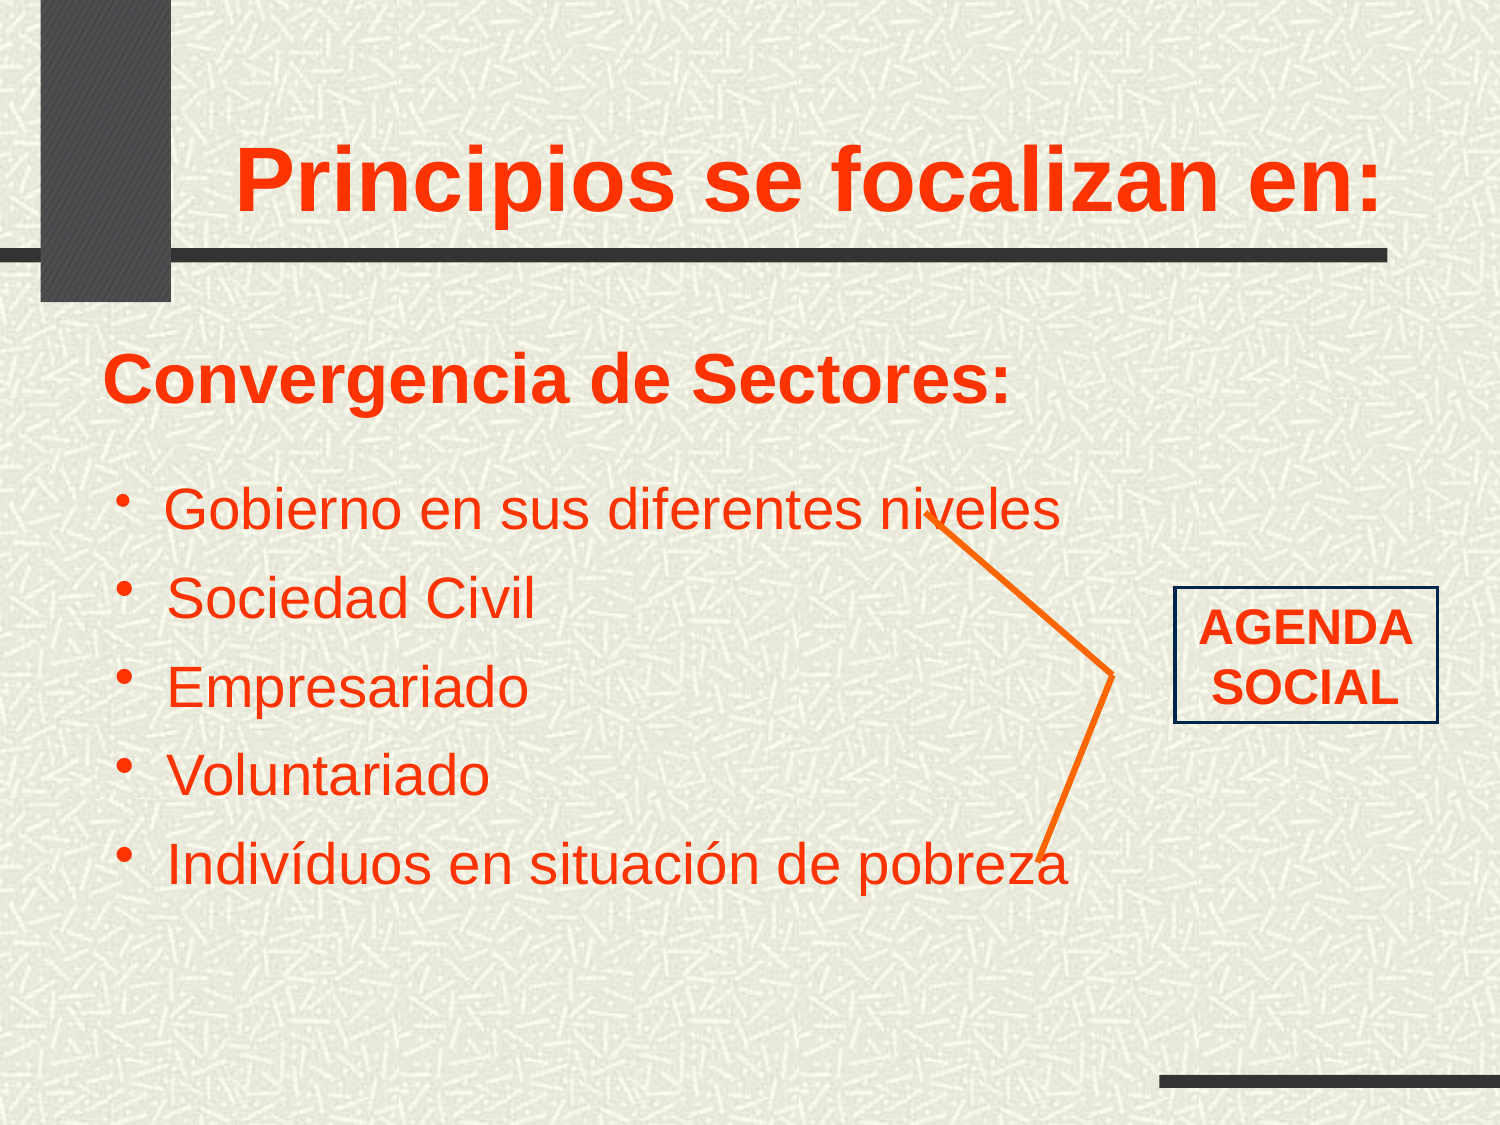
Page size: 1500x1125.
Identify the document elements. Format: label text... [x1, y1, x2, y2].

picture [0, 0, 1500, 1125]
text_box Convergencia de Sectores: [87, 324, 1450, 425]
title Principios se focalizan en: [199, 40, 1421, 238]
text_box Gobierno en sus diferentes niveles Sociedad Civil Empresariado Voluntariado Indivíduos en situación de pobreza [99, 474, 1388, 993]
text_box AGENDA SOCIAL [1175, 587, 1438, 723]
picture [0, 0, 40, 248]
